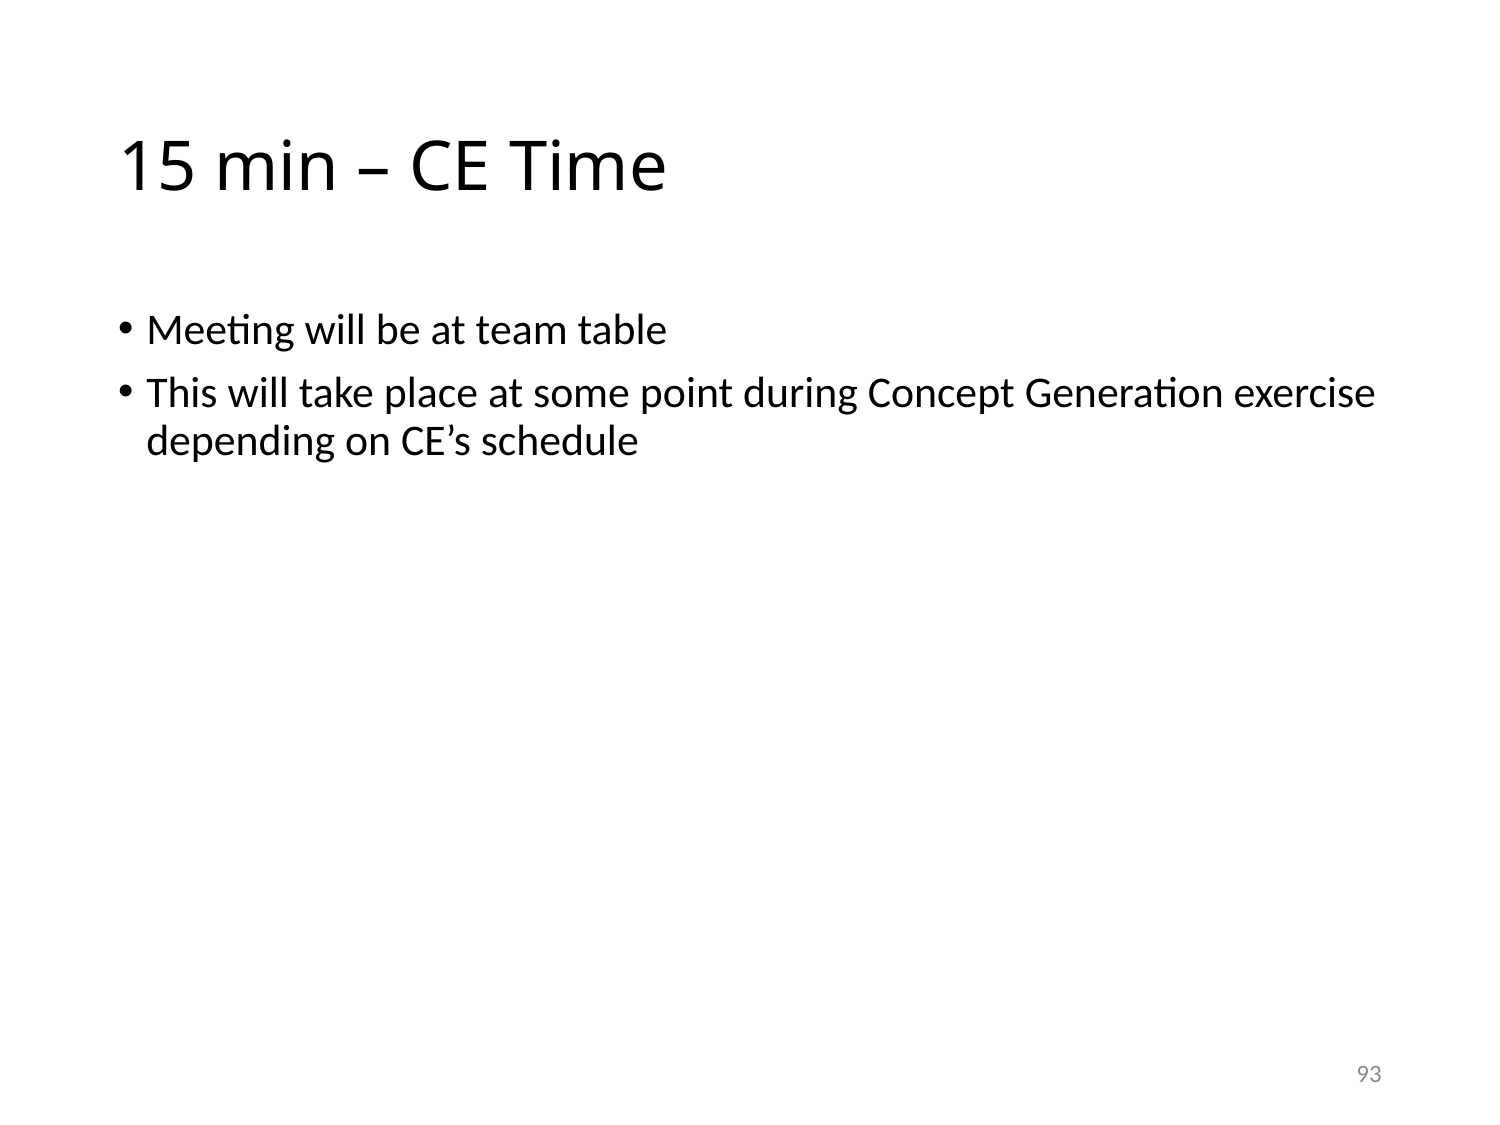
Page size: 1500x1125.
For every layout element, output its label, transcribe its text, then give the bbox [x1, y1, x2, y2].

slide_number 93 [1059, 1042, 1397, 1103]
list Meeting will be at team table This will take place at some point during Concept Generation exercise depending on CE’s schedule [103, 299, 1397, 1014]
title 15 min – CE Time [103, 59, 1397, 278]
